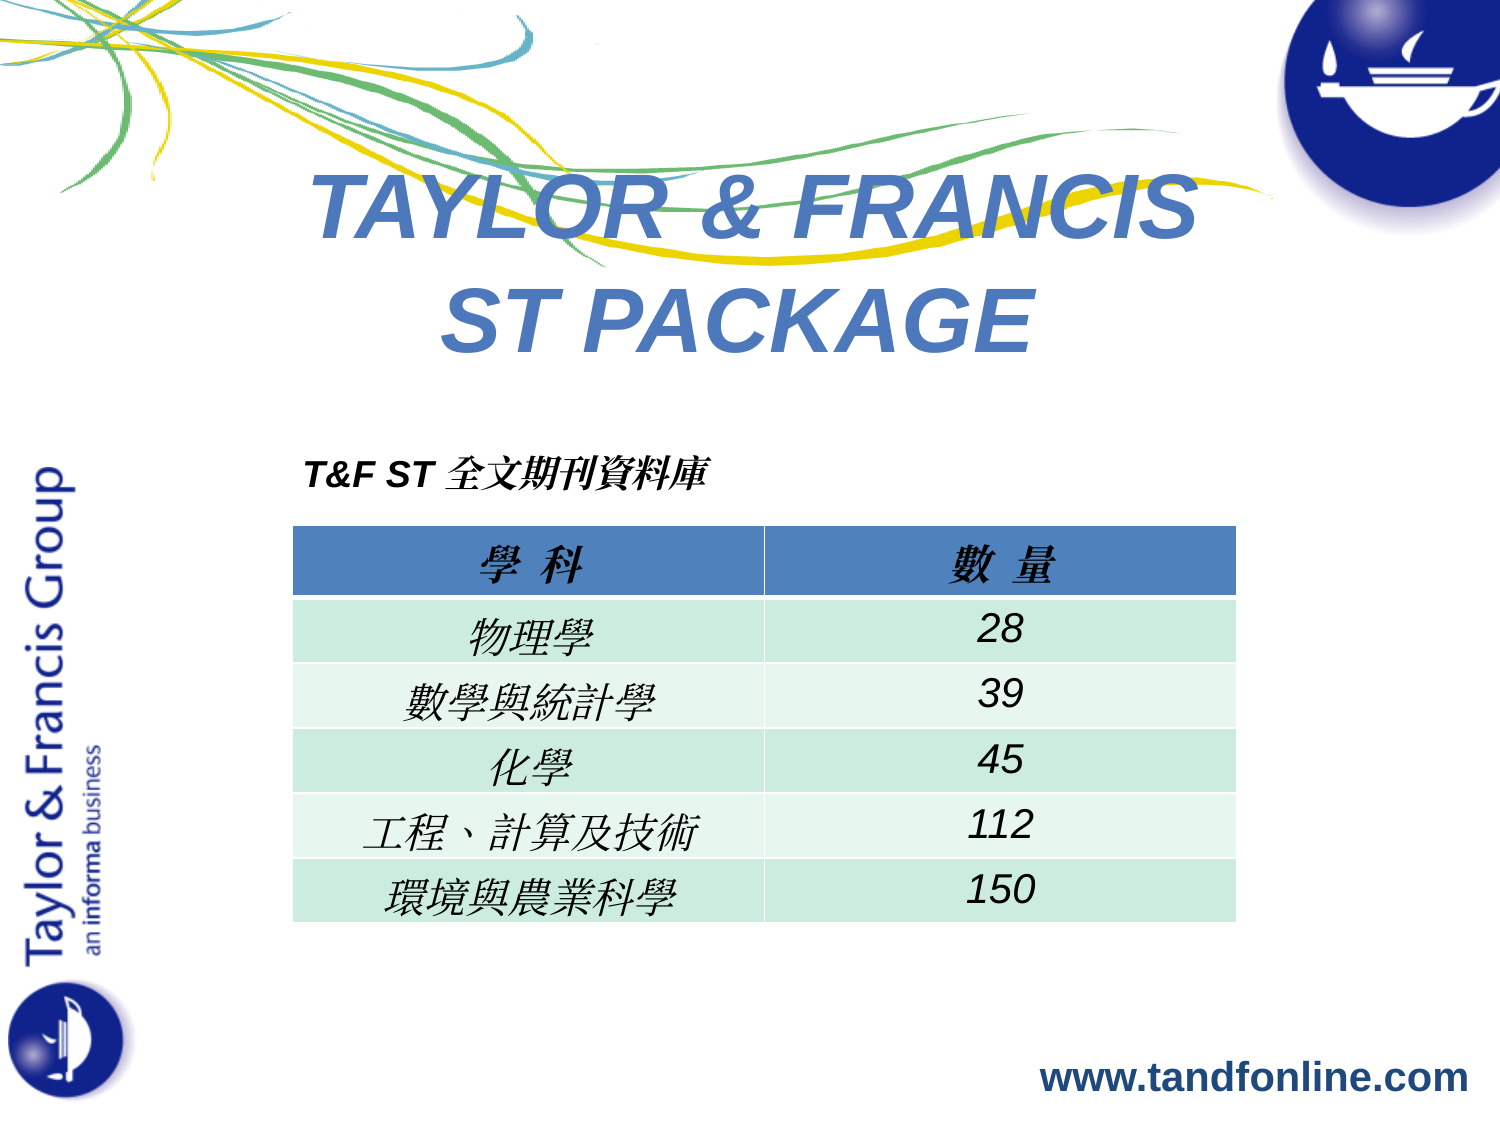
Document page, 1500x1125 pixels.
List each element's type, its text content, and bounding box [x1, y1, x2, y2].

table_cell 112 [765, 794, 1236, 857]
table_cell 物理學 [293, 600, 764, 662]
table_cell 150 [765, 859, 1236, 922]
text_box T&F ST全文期刊資料庫 [287, 442, 757, 503]
picture [8, 467, 137, 1102]
text_box Taylor & Francis ST Package [200, 118, 1275, 379]
table_cell 45 [765, 729, 1236, 792]
table_header 數 量 [765, 526, 1236, 595]
table_cell 39 [765, 664, 1236, 727]
table_cell 環境與農業科學 [293, 859, 764, 922]
picture [0, 0, 1500, 268]
table_cell 數學與統計學 [293, 664, 764, 727]
table_cell 化學 [293, 729, 764, 792]
table_cell 28 [765, 600, 1236, 662]
table_cell 工程、計算及技術 [293, 794, 764, 857]
table_header 學 科 [293, 526, 764, 595]
